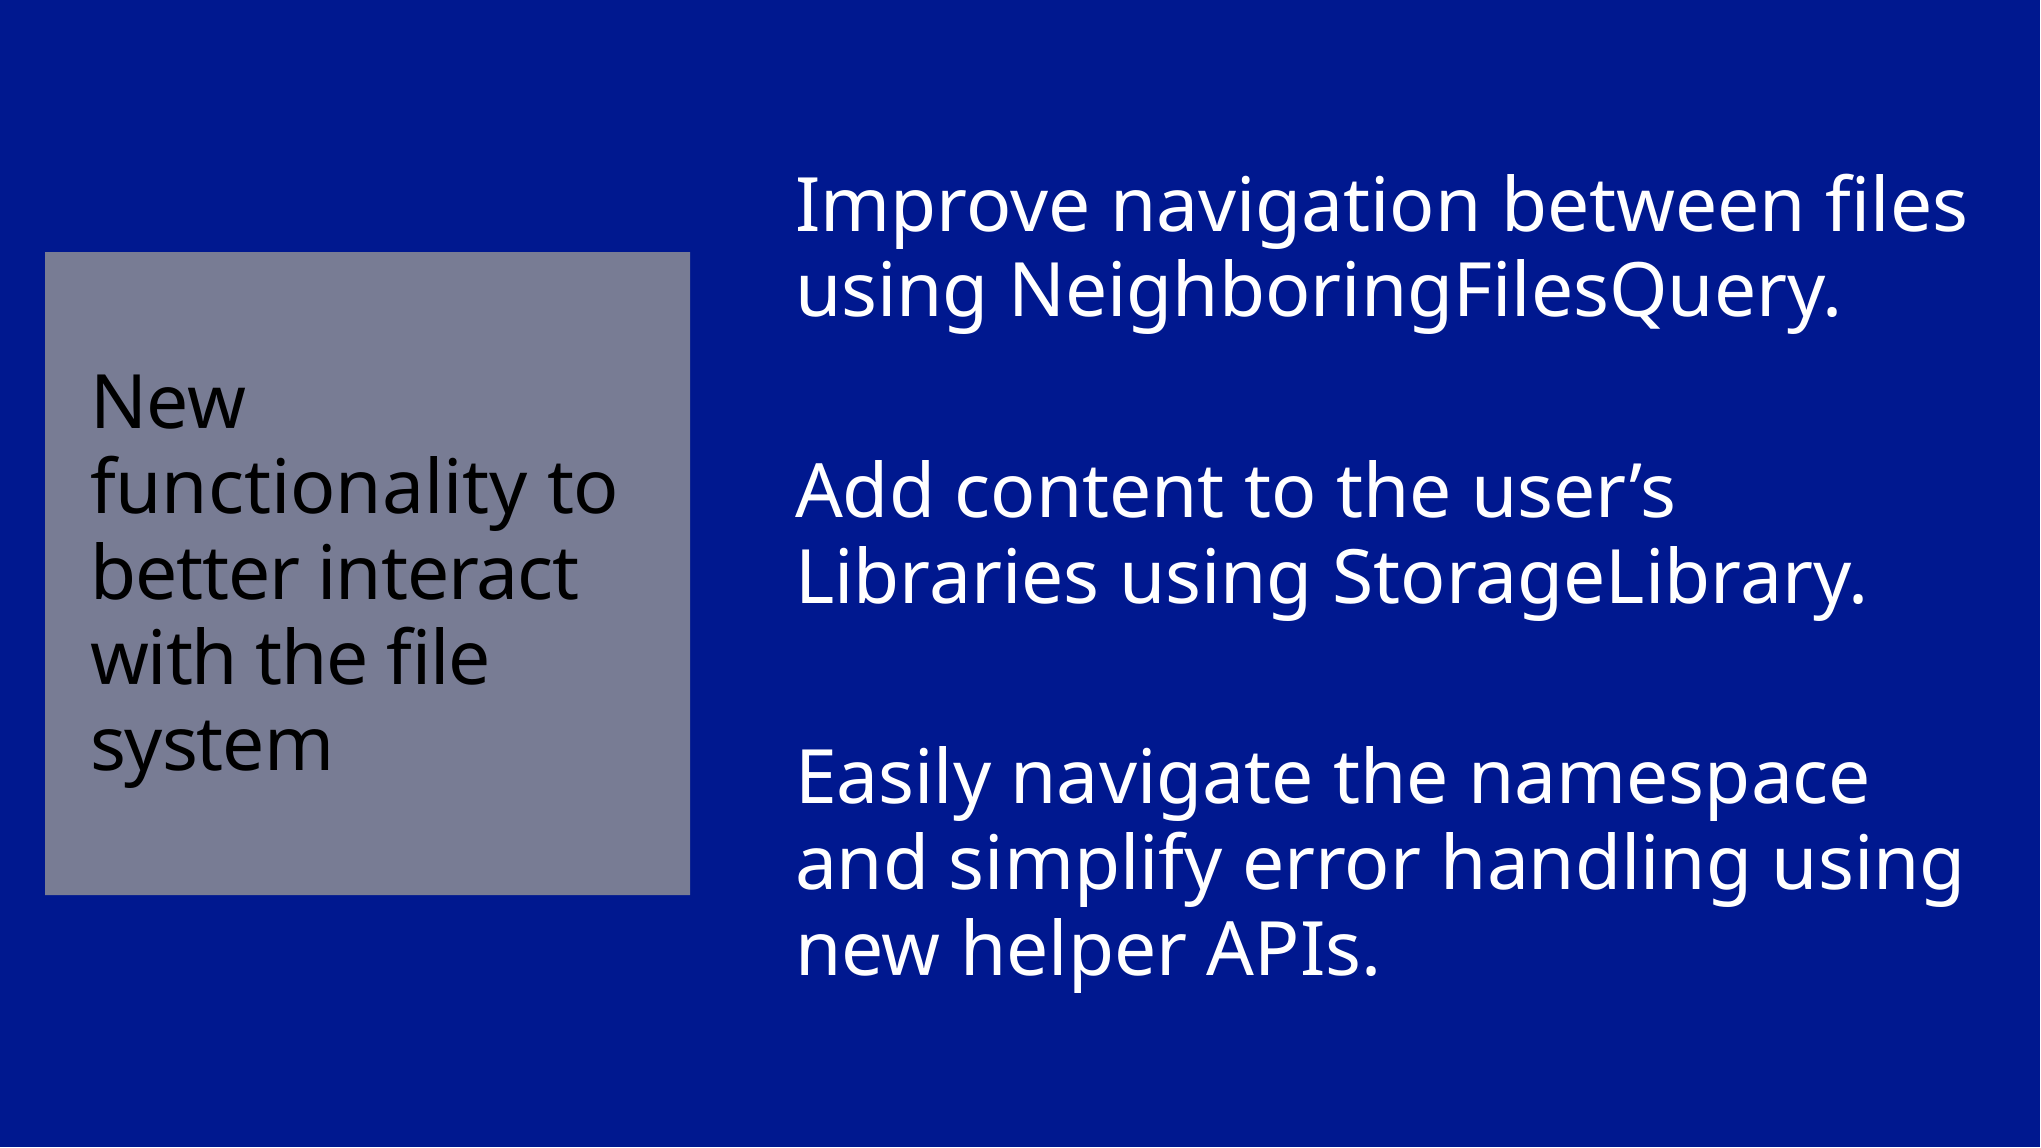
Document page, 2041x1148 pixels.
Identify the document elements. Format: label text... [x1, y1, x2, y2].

title New functionality to better interact with the file system [45, 252, 691, 896]
list Improve navigation between files using NeighboringFilesQuery. Add content to the user’s Libraries using StorageLibrary. Easily navigate the namespace and simplify error handling using new helper APIs. [795, 45, 1996, 1110]
